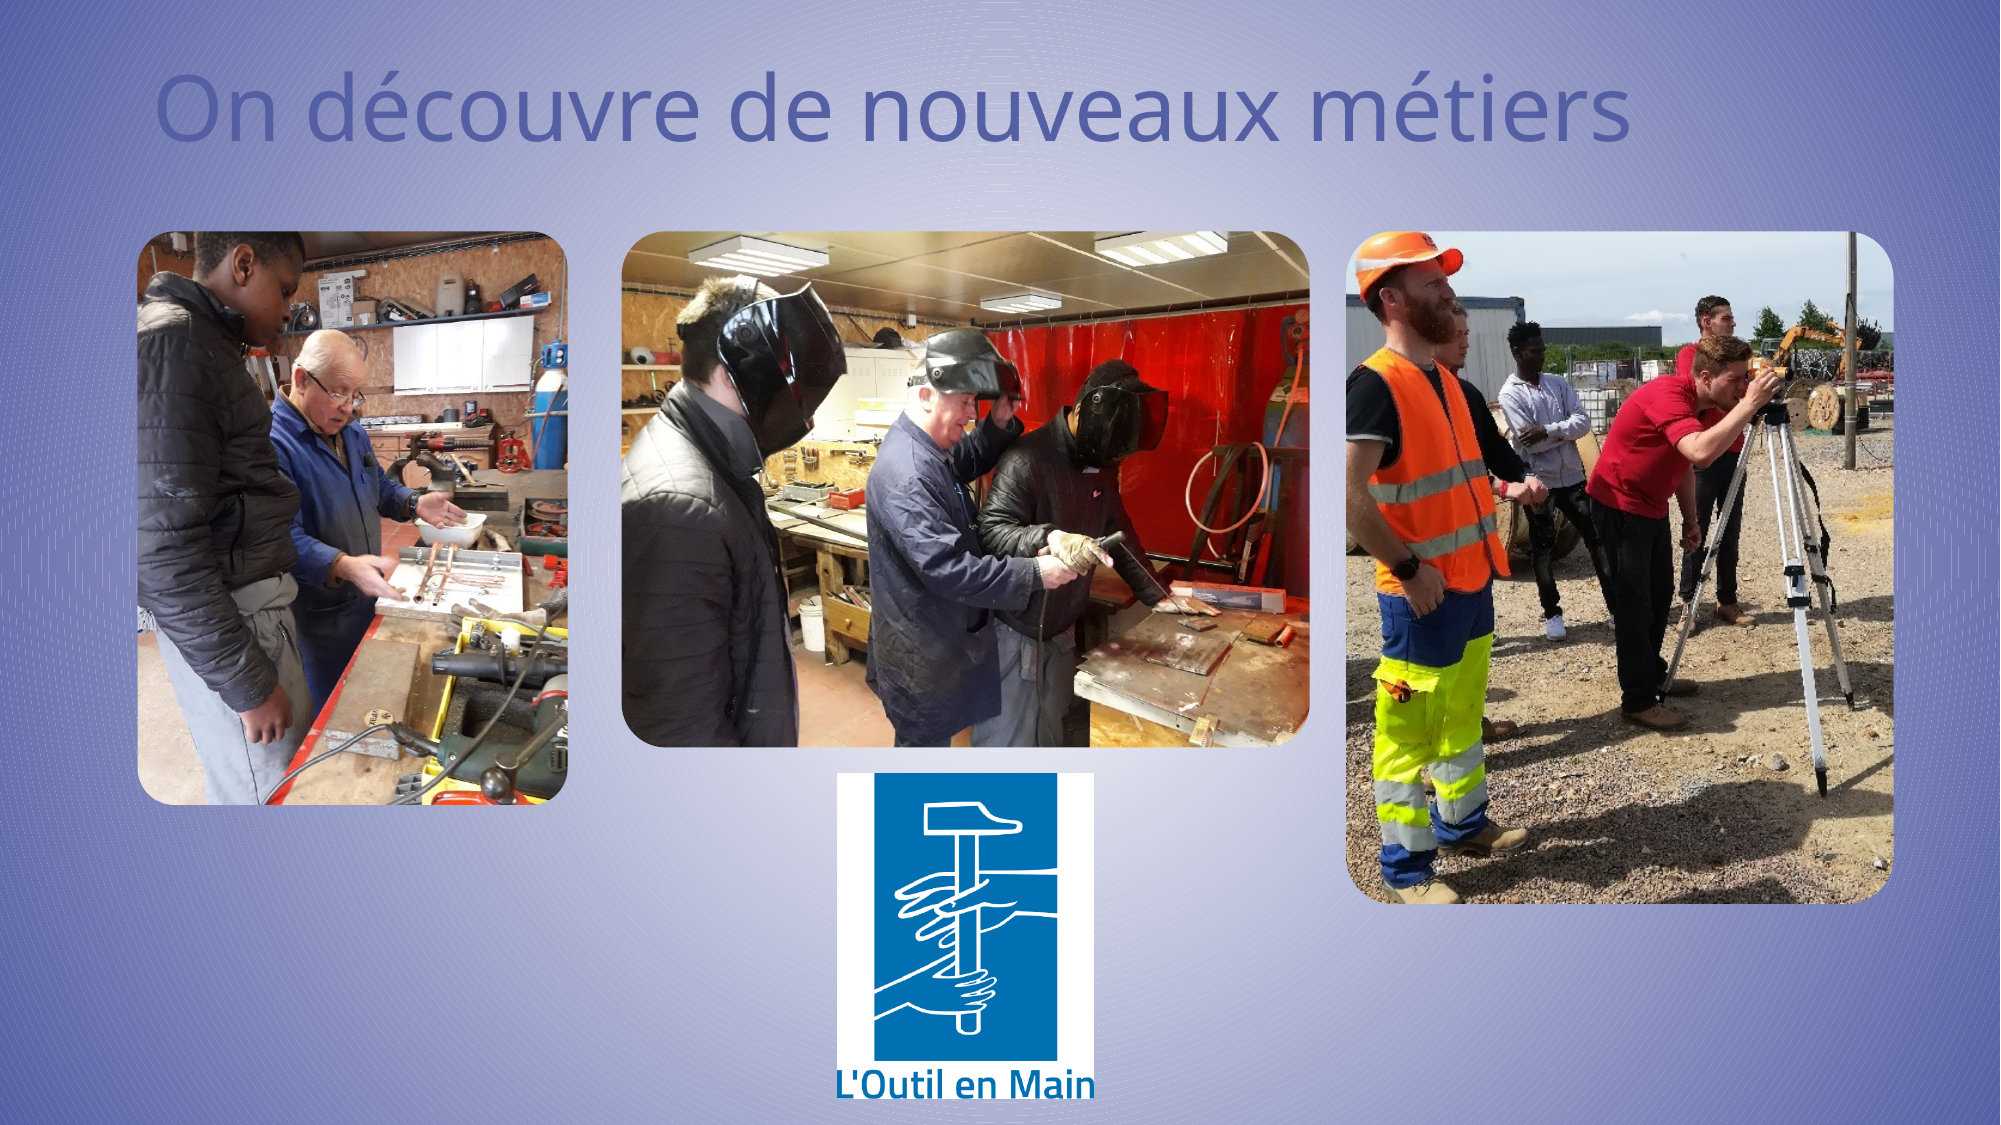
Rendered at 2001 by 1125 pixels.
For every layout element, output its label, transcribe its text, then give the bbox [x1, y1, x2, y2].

title On découvre de nouveaux métiers [137, 47, 1863, 176]
picture [137, 734, 568, 805]
picture [1346, 231, 1894, 904]
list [65, 303, 640, 734]
picture [837, 773, 1094, 1099]
picture [137, 231, 568, 303]
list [621, 231, 1310, 748]
